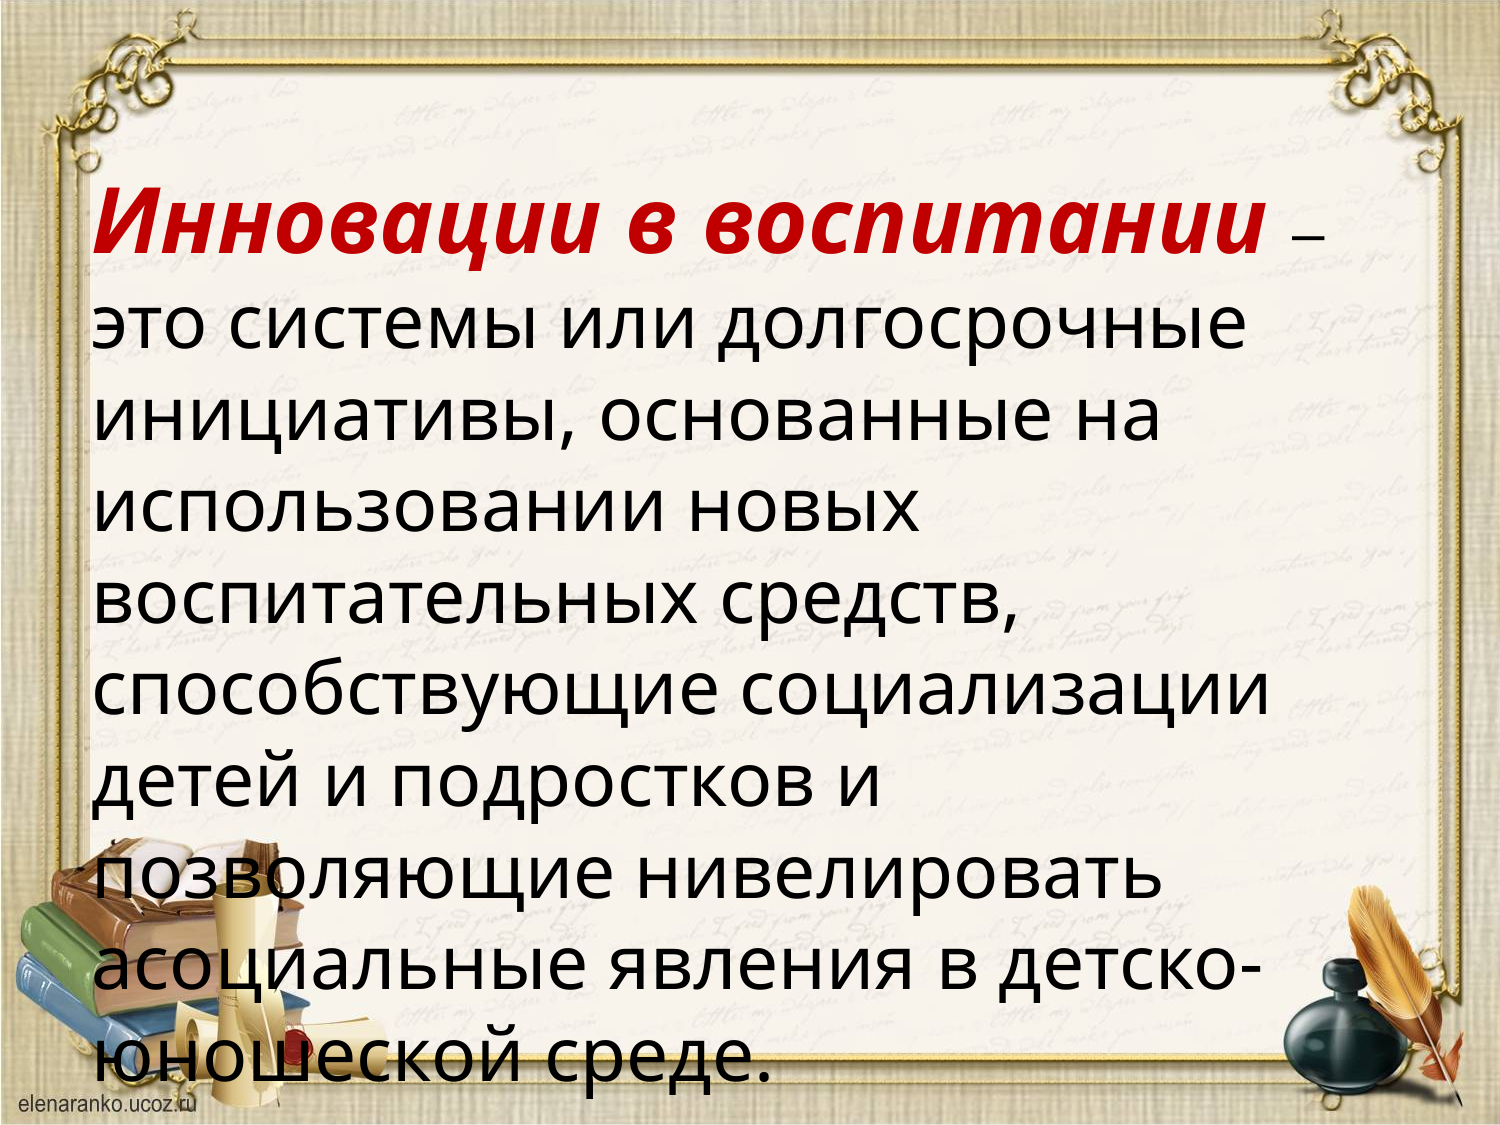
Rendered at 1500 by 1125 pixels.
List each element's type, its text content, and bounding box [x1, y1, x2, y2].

picture [0, 0, 1500, 1125]
text_box Инновации в воспитании – это системы или долгосрочные инициативы, основанные на использовании новых воспитательных средств, способствующие социализации детей и подростков и позволяющие нивелировать асоциальные явления в детско-юношеской среде. [76, 172, 1430, 1125]
